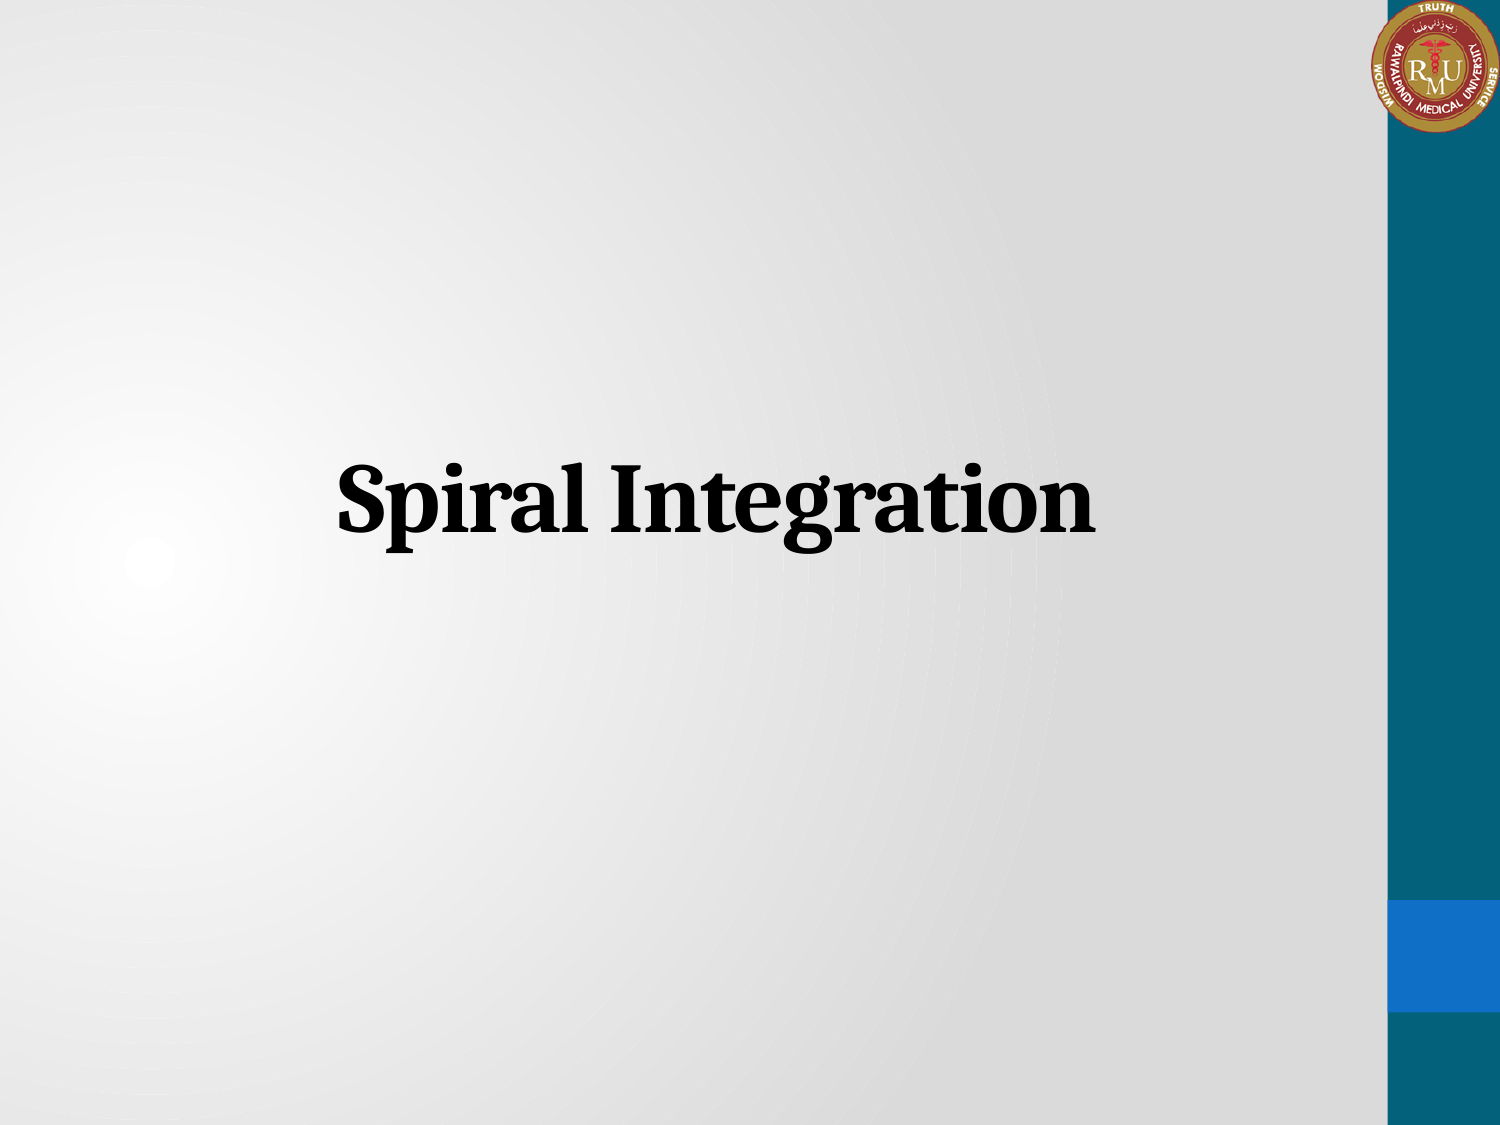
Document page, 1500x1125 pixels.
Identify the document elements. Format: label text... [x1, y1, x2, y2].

picture [1370, 0, 1500, 133]
title Spiral Integration [93, 398, 1344, 586]
